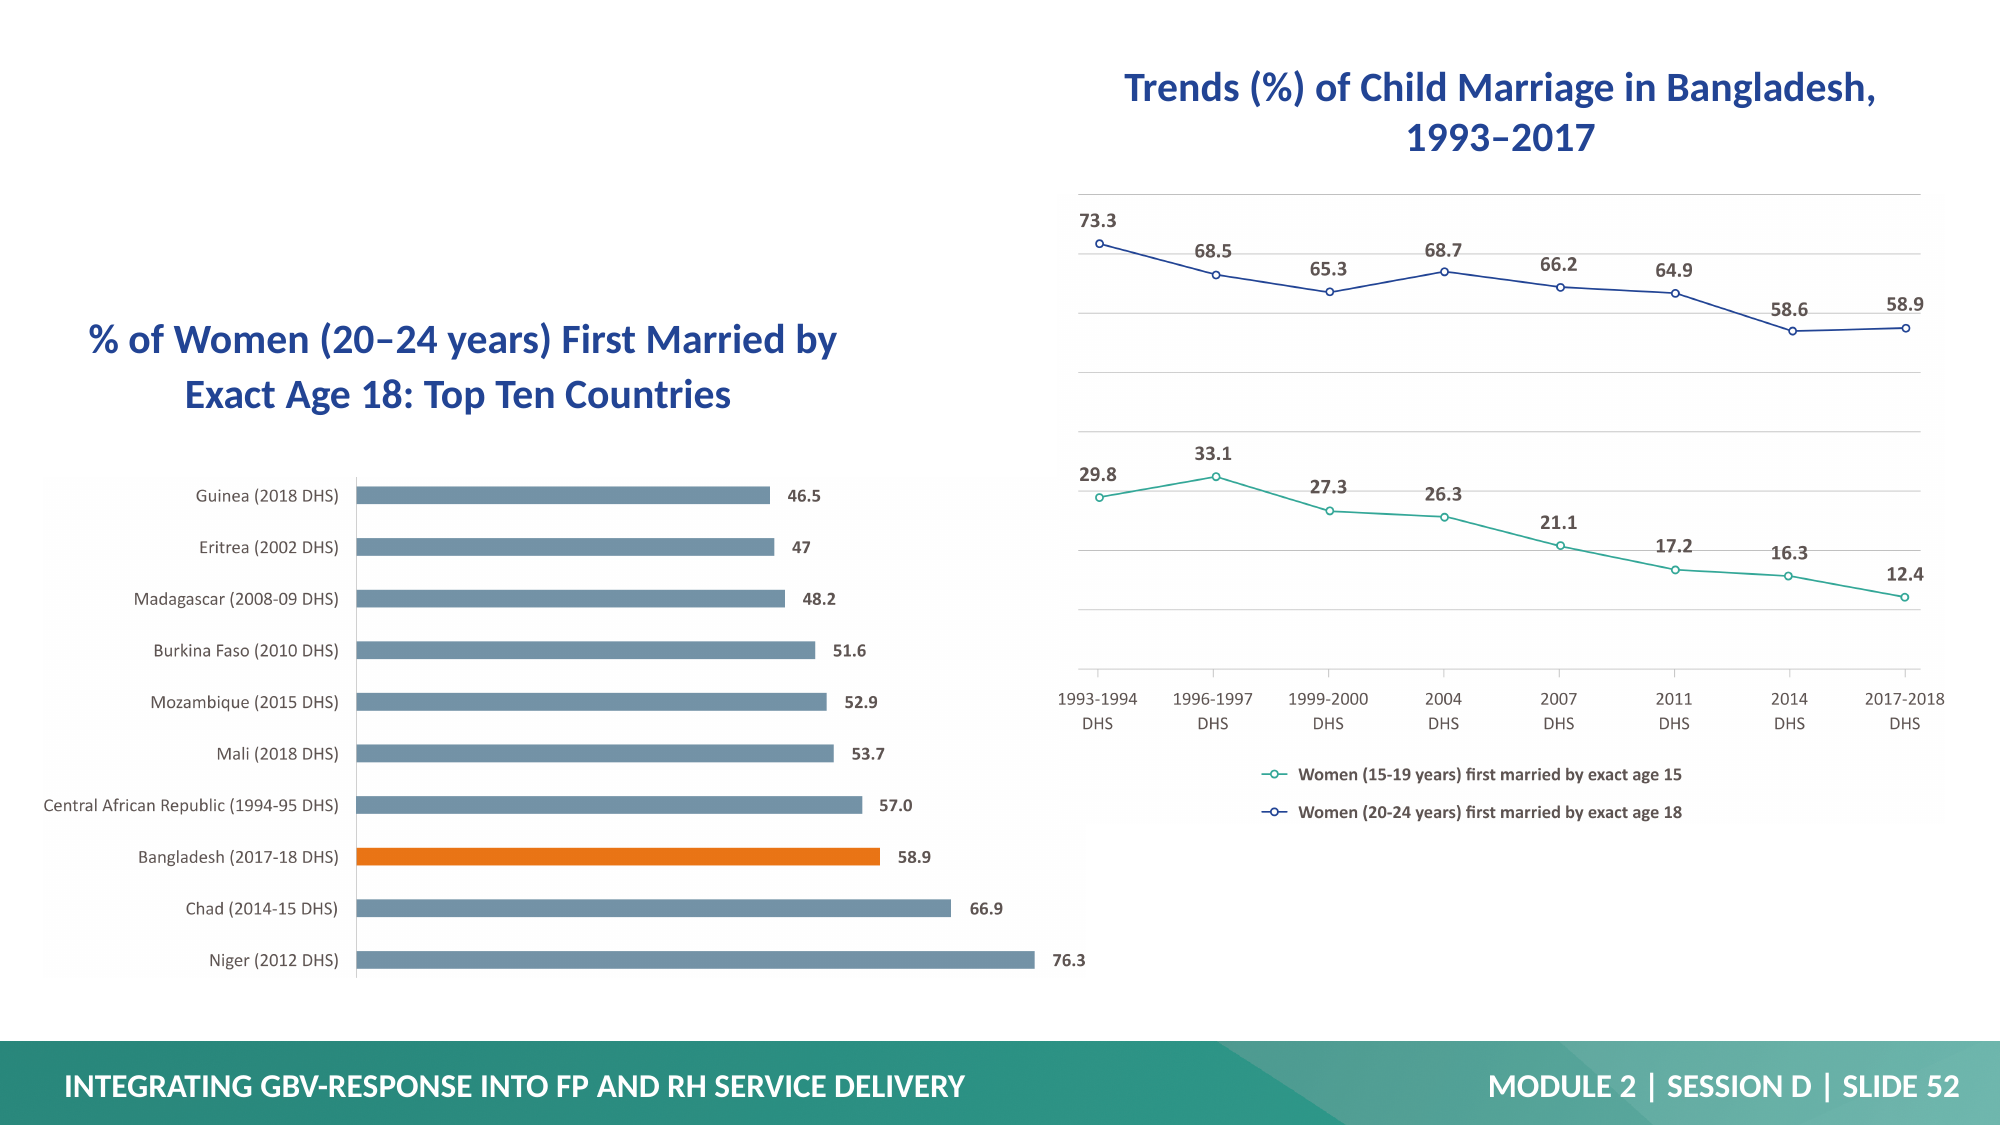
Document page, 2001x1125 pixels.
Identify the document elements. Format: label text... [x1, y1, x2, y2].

text_box Trends (%) of Child Marriage in Bangladesh, 1993–2017 [1085, 52, 1917, 168]
list % of Women (20–24 years) First Married by Exact Age 18: Top Ten Countries [55, 299, 871, 453]
picture [43, 194, 1945, 978]
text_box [0, 1041, 2000, 1125]
